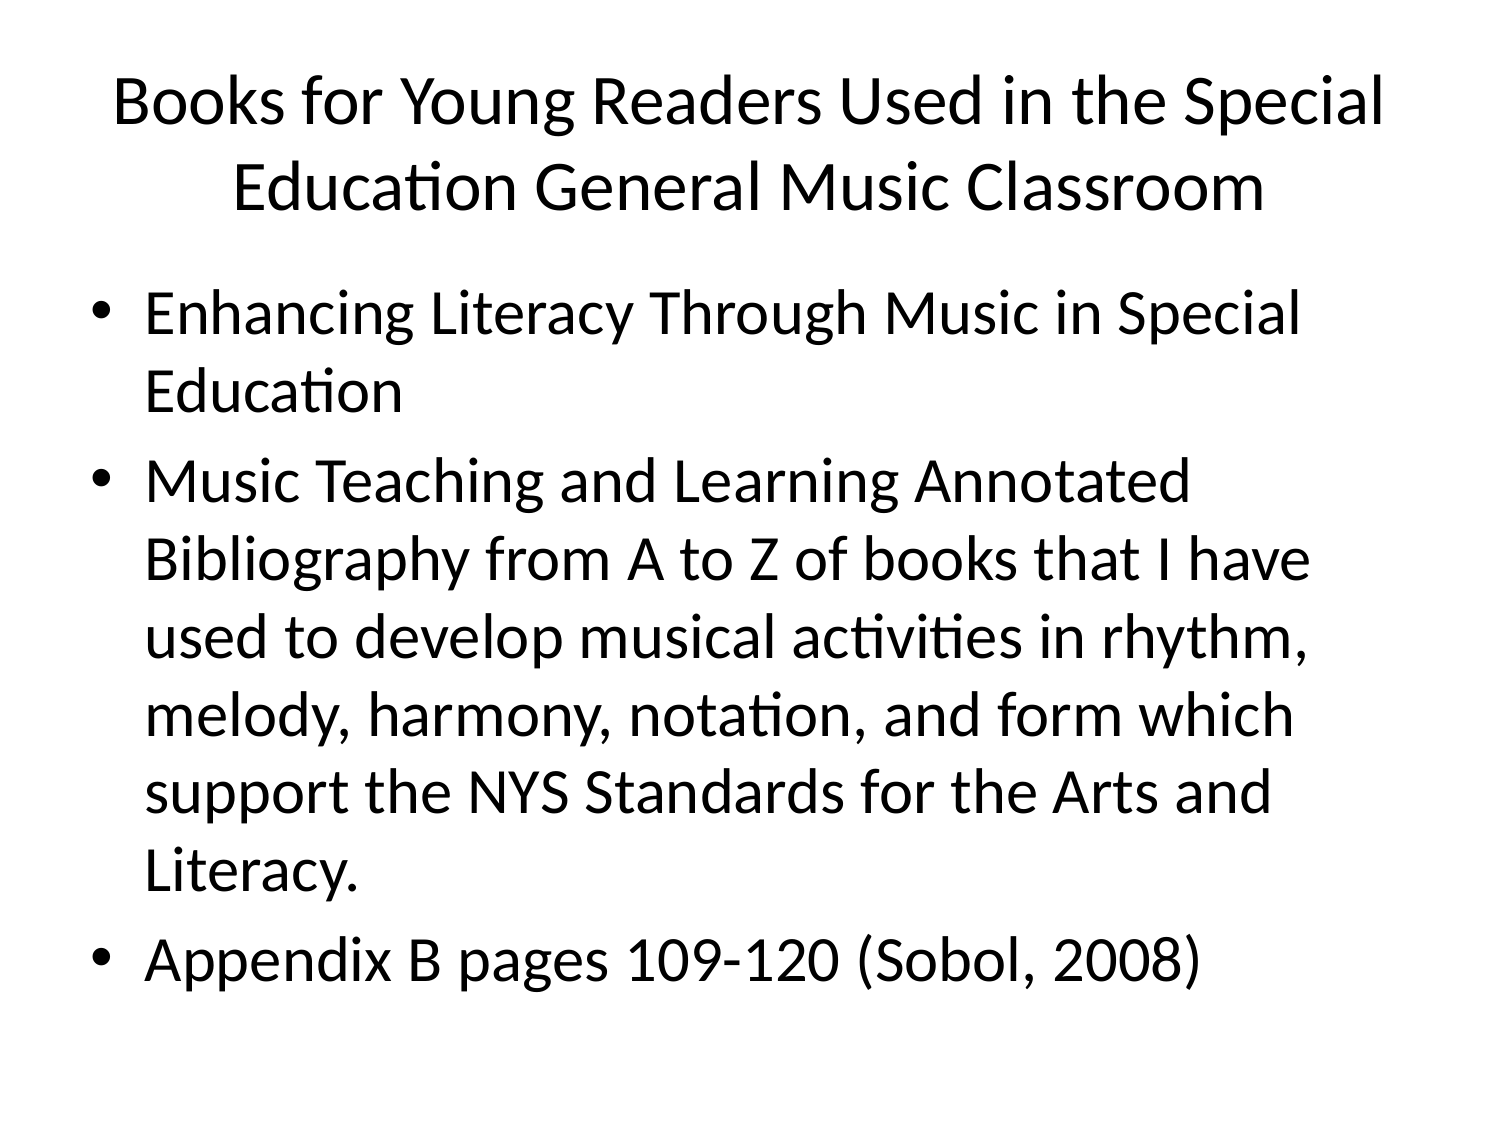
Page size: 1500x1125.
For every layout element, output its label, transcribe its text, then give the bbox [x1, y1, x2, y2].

list Enhancing Literacy Through Music in Special Education Music Teaching and Learning Annotated Bibliography from A to Z of books that I have used to develop musical activities in rhythm, melody, harmony, notation, and form which support the NYS Standards for the Arts and Literacy. Appendix B pages 109-120 (Sobol, 2008) [75, 262, 1425, 1005]
title Books for Young Readers Used in the Special Education General Music Classroom [75, 45, 1425, 233]
